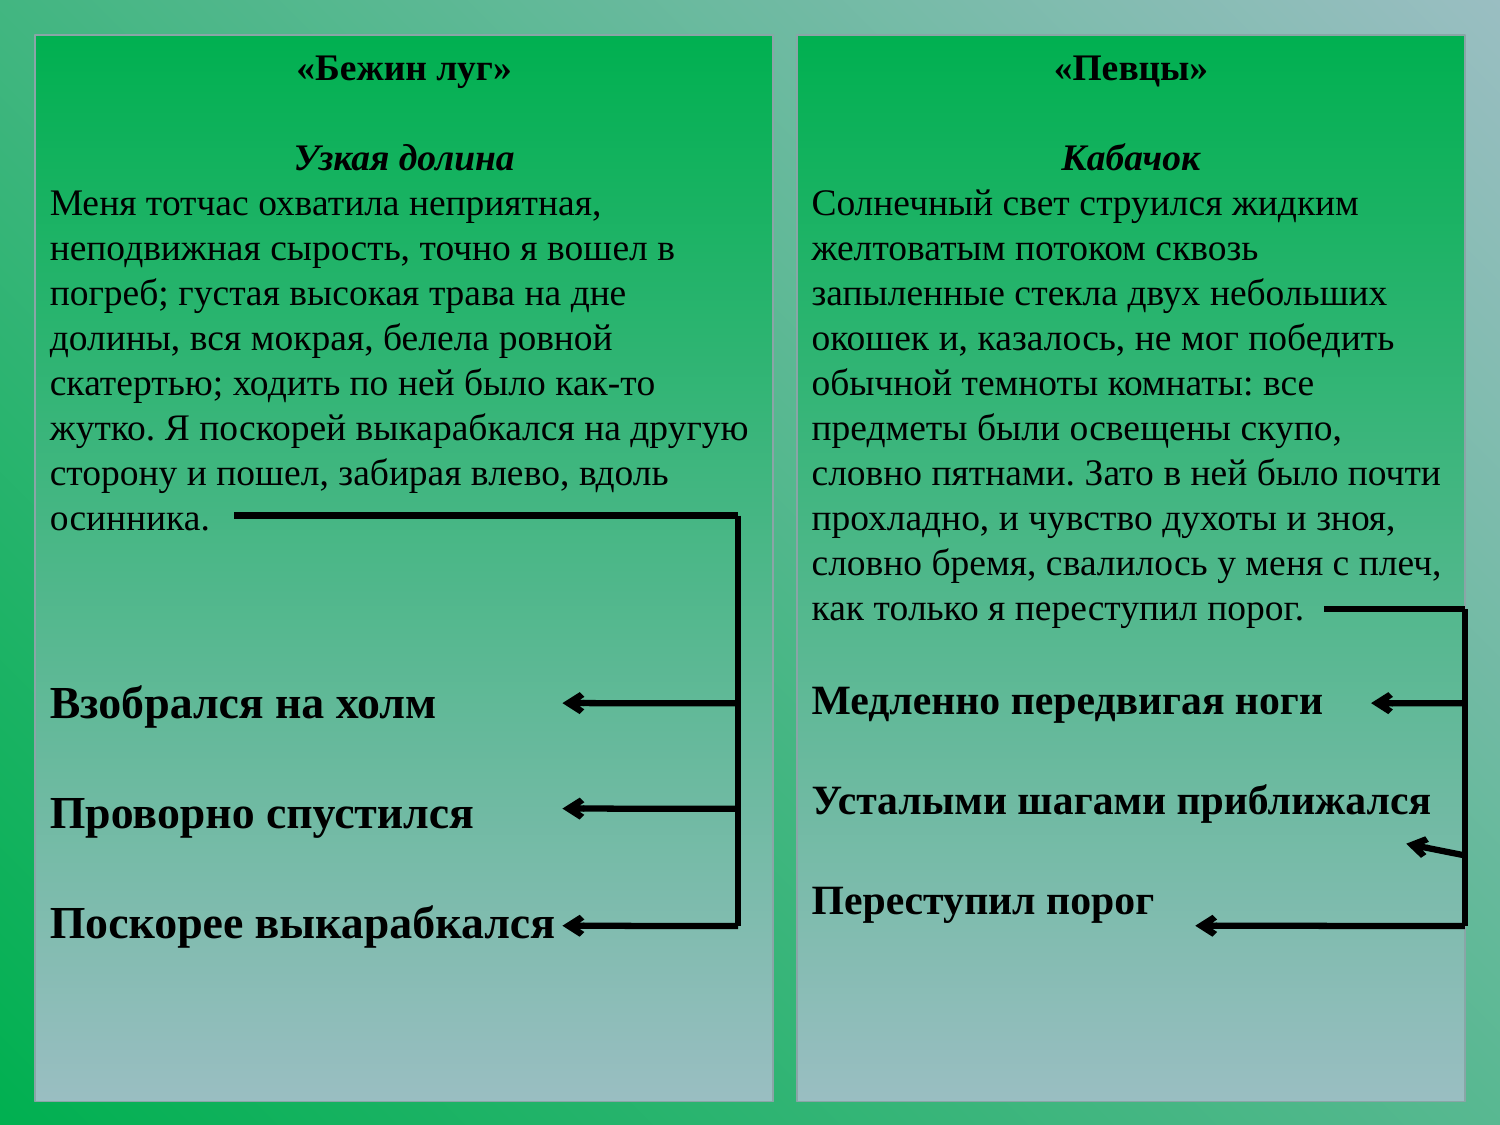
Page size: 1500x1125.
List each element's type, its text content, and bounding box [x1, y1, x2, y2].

text_box «Певцы» Кабачок Солнечный свет струился жидким желтоватым потоком сквозь запыленные стекла двух небольших окошек и, казалось, не мог победить обычной темноты комнаты: все предметы были освещены скупо, словно пятнами. Зато в ней было почти прохладно, и чувство духоты и зноя, словно бремя, свалилось у меня с плеч, как только я переступил порог. Медленно передвигая ноги Усталыми шагами приближался Переступил порог [796, 34, 1466, 1102]
text_box «Бежин луг» Узкая долина Меня тотчас охватила неприятная, неподвижная сырость, точно я вошел в погреб; густая высокая трава на дне долины, вся мокрая, белела ровной скатертью; ходить по ней было как-то жутко. Я поскорей выкарабкался на другую сторону и пошел, забирая влево, вдоль осинника. Взобрался на холм Проворно спустился Поскорее выкарабкался [34, 34, 774, 1102]
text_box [1405, 843, 1466, 856]
